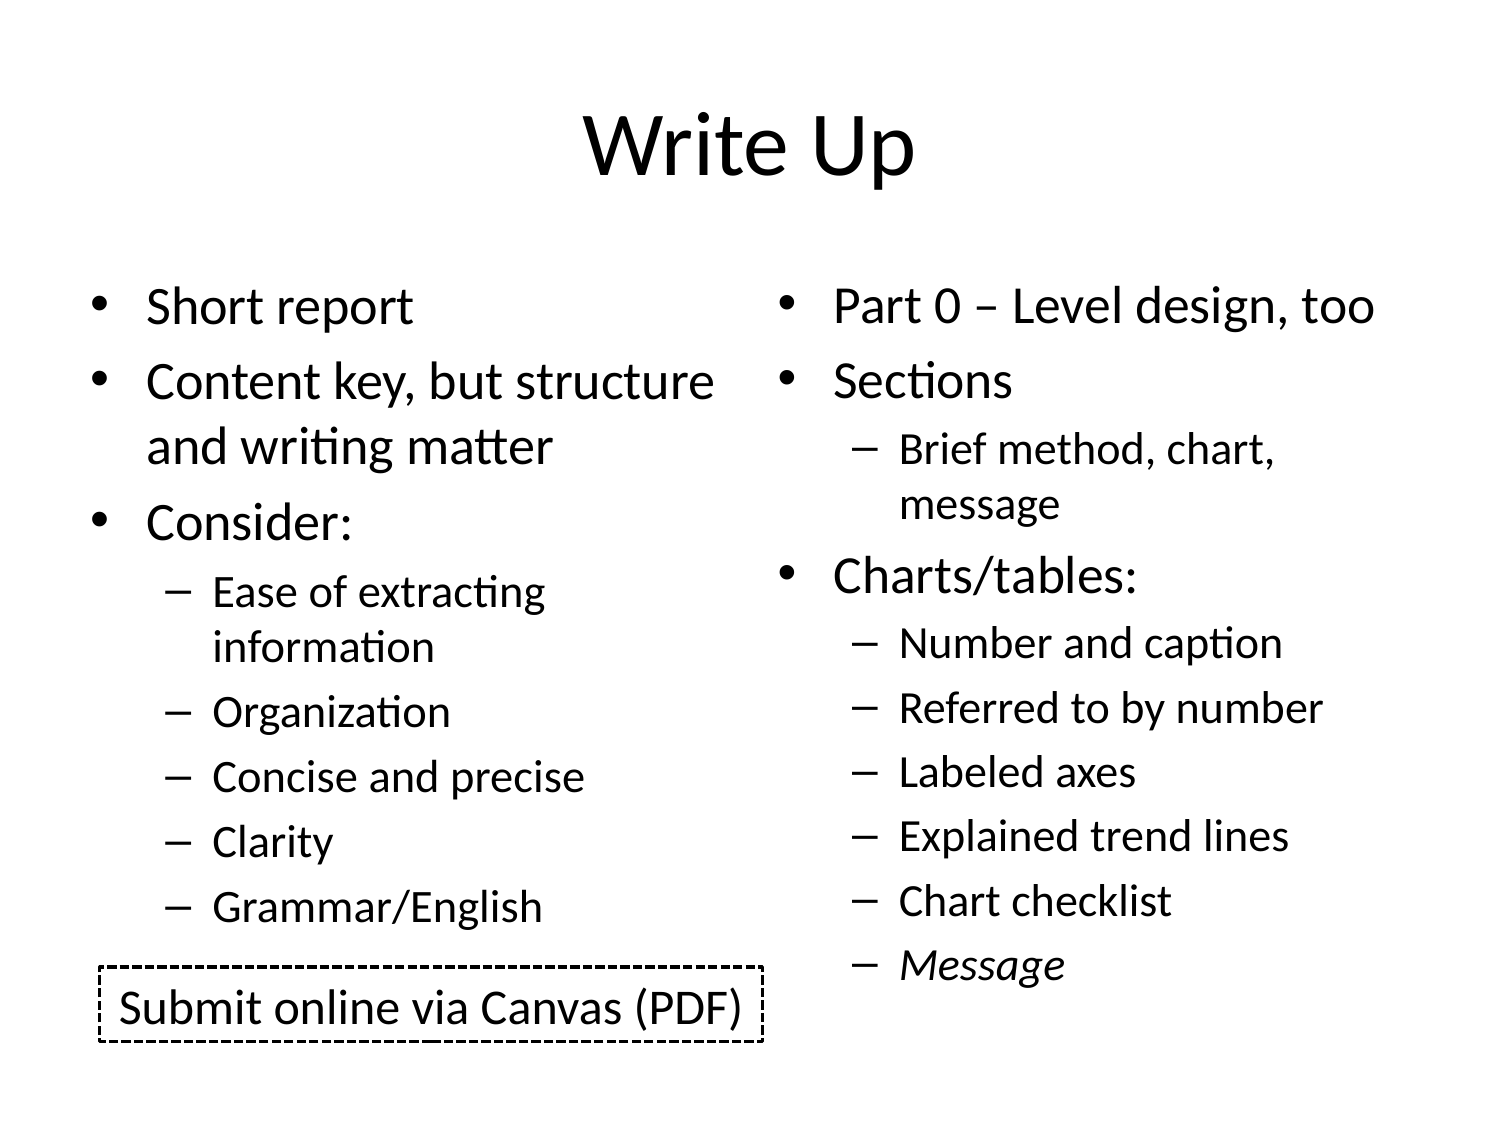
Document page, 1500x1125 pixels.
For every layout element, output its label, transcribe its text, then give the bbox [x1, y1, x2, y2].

text_box Submit online via Canvas (PDF) [99, 967, 763, 1042]
title Write Up [75, 45, 1425, 233]
list Short report Content key, but structure and writing matter Consider: Ease of extracting information Organization Concise and precise Clarity Grammar/English [75, 262, 738, 1005]
list Part 0 – Level design, too Sections Brief method, chart, message Charts/tables: Number and caption Referred to by number Labeled axes Explained trend lines Chart checklist Message [762, 262, 1425, 1005]
